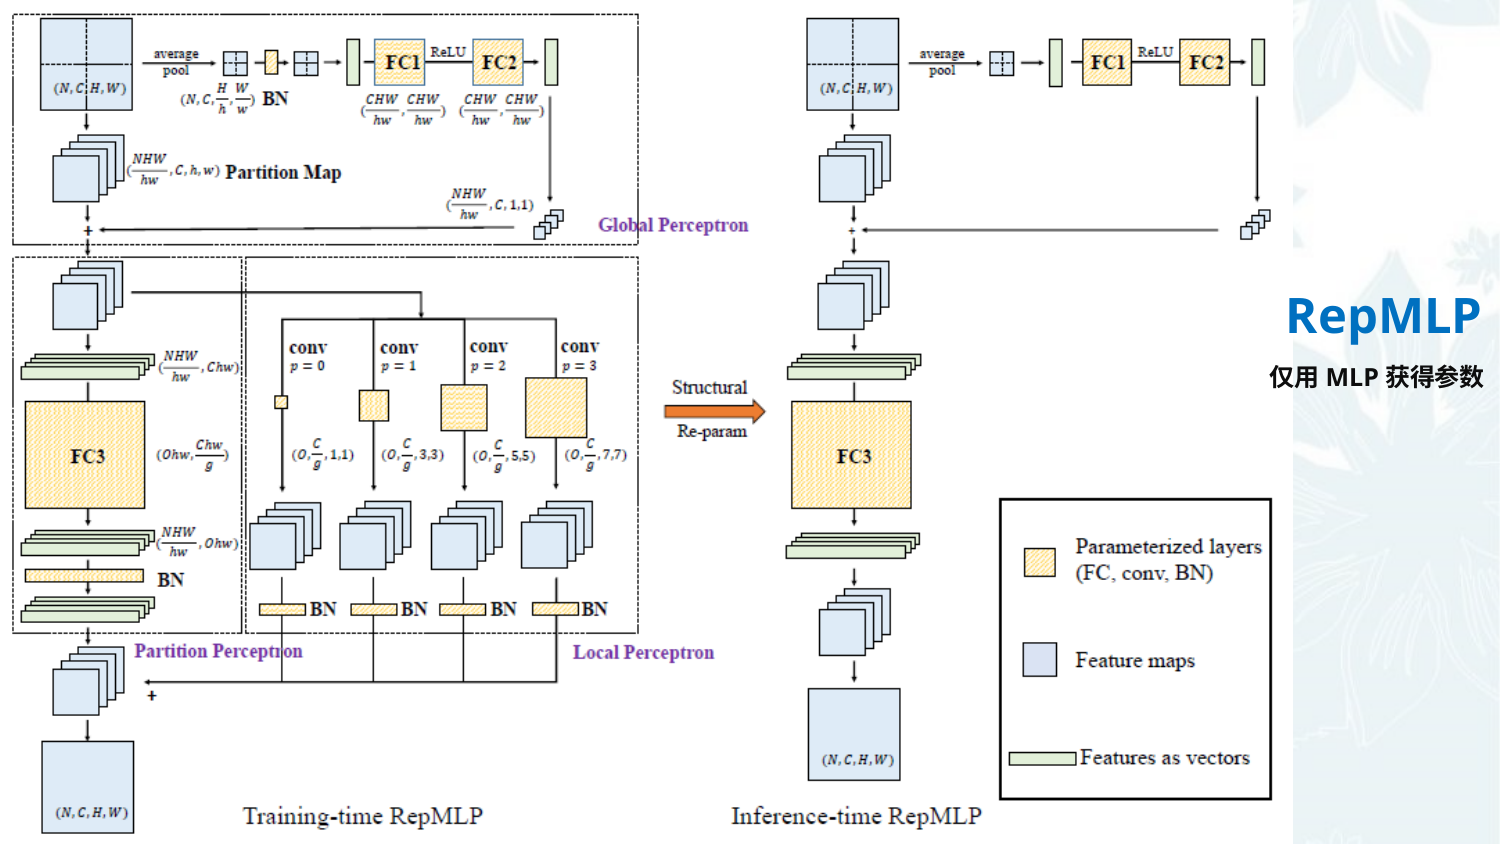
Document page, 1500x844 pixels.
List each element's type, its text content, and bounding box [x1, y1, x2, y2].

list 仅用MLP获得参数 [1297, 347, 1500, 422]
title RepMLP [1297, 276, 1498, 347]
picture [0, 0, 1293, 844]
